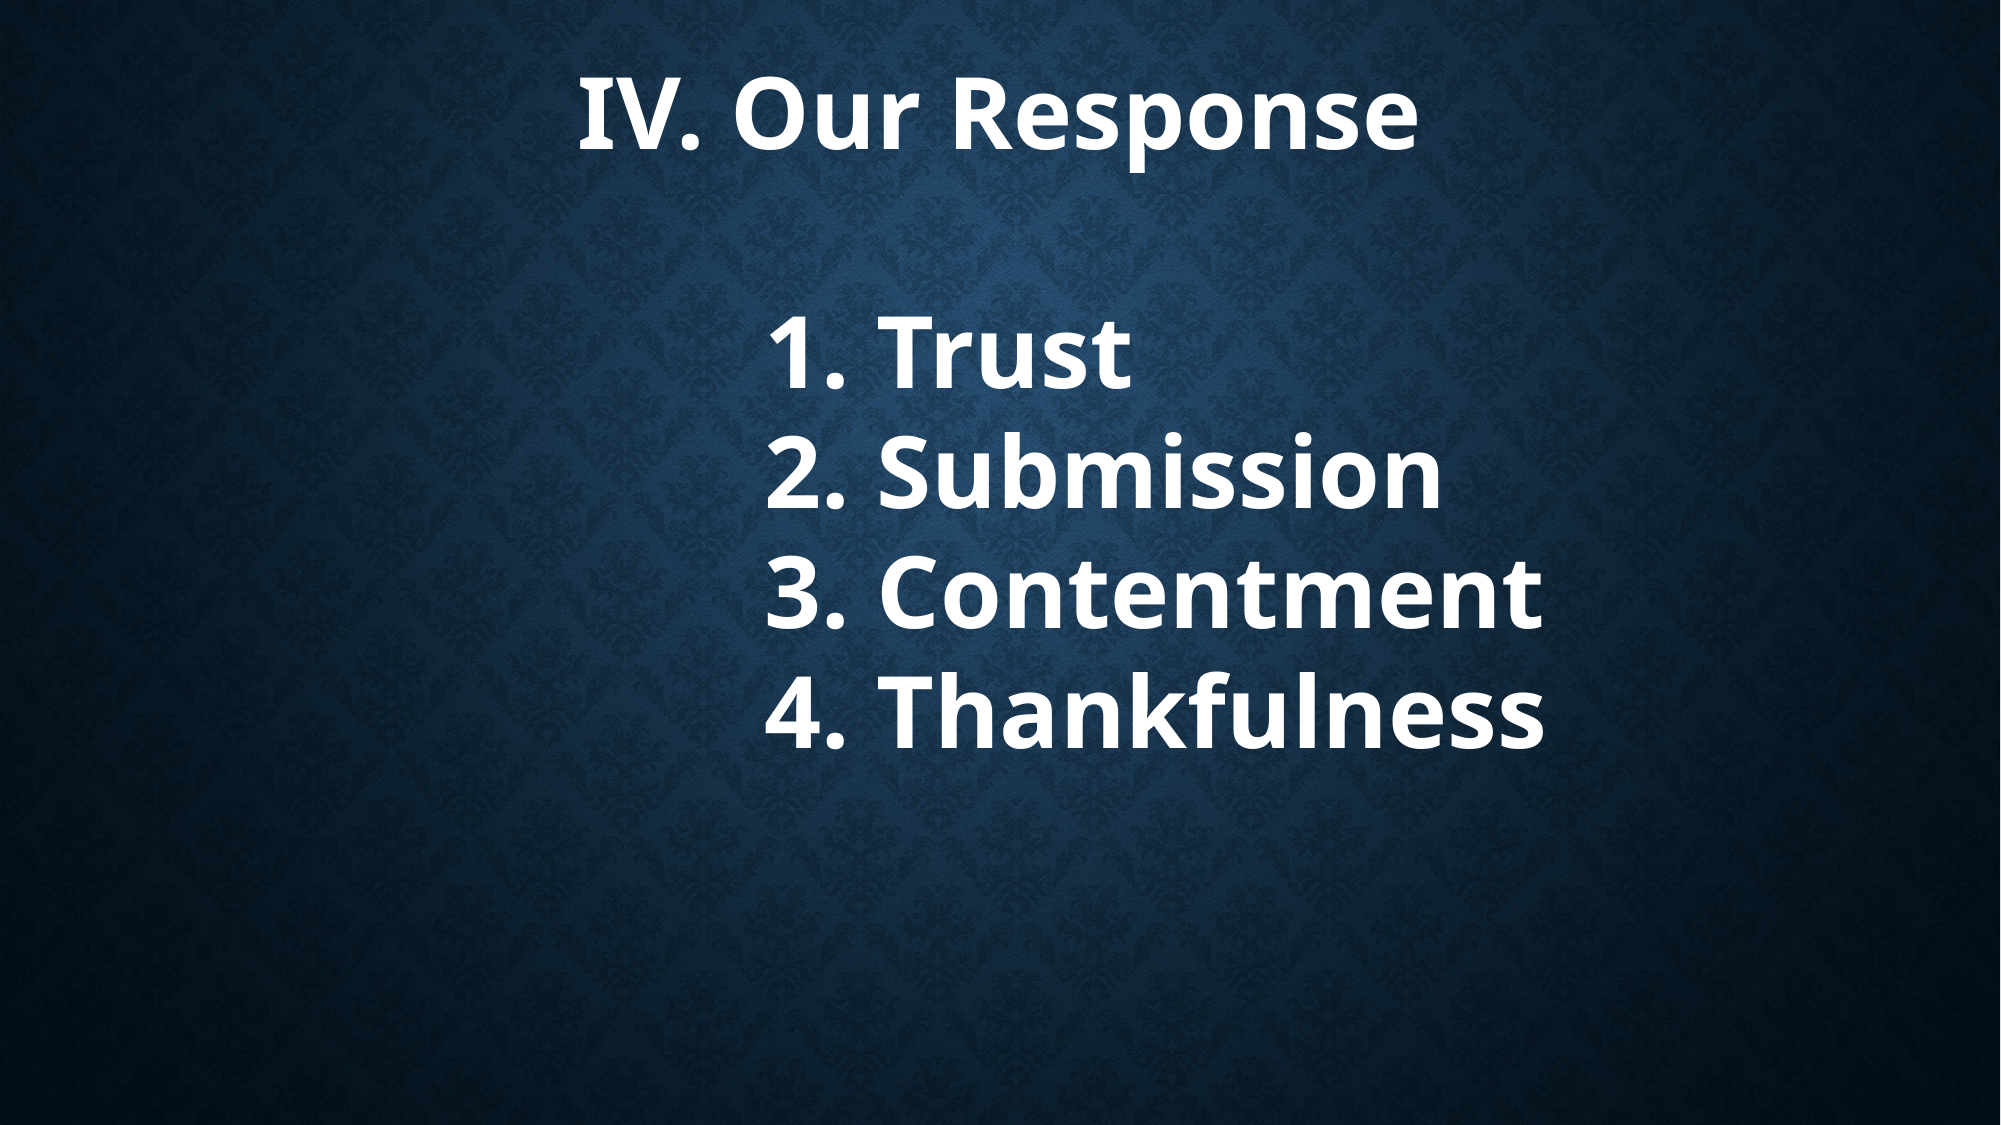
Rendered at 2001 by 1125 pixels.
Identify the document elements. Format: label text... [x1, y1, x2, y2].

text_box IV. Our Response 1. Trust 2. Submission 3. Contentment 4. Thankfulness [0, 41, 2000, 1125]
